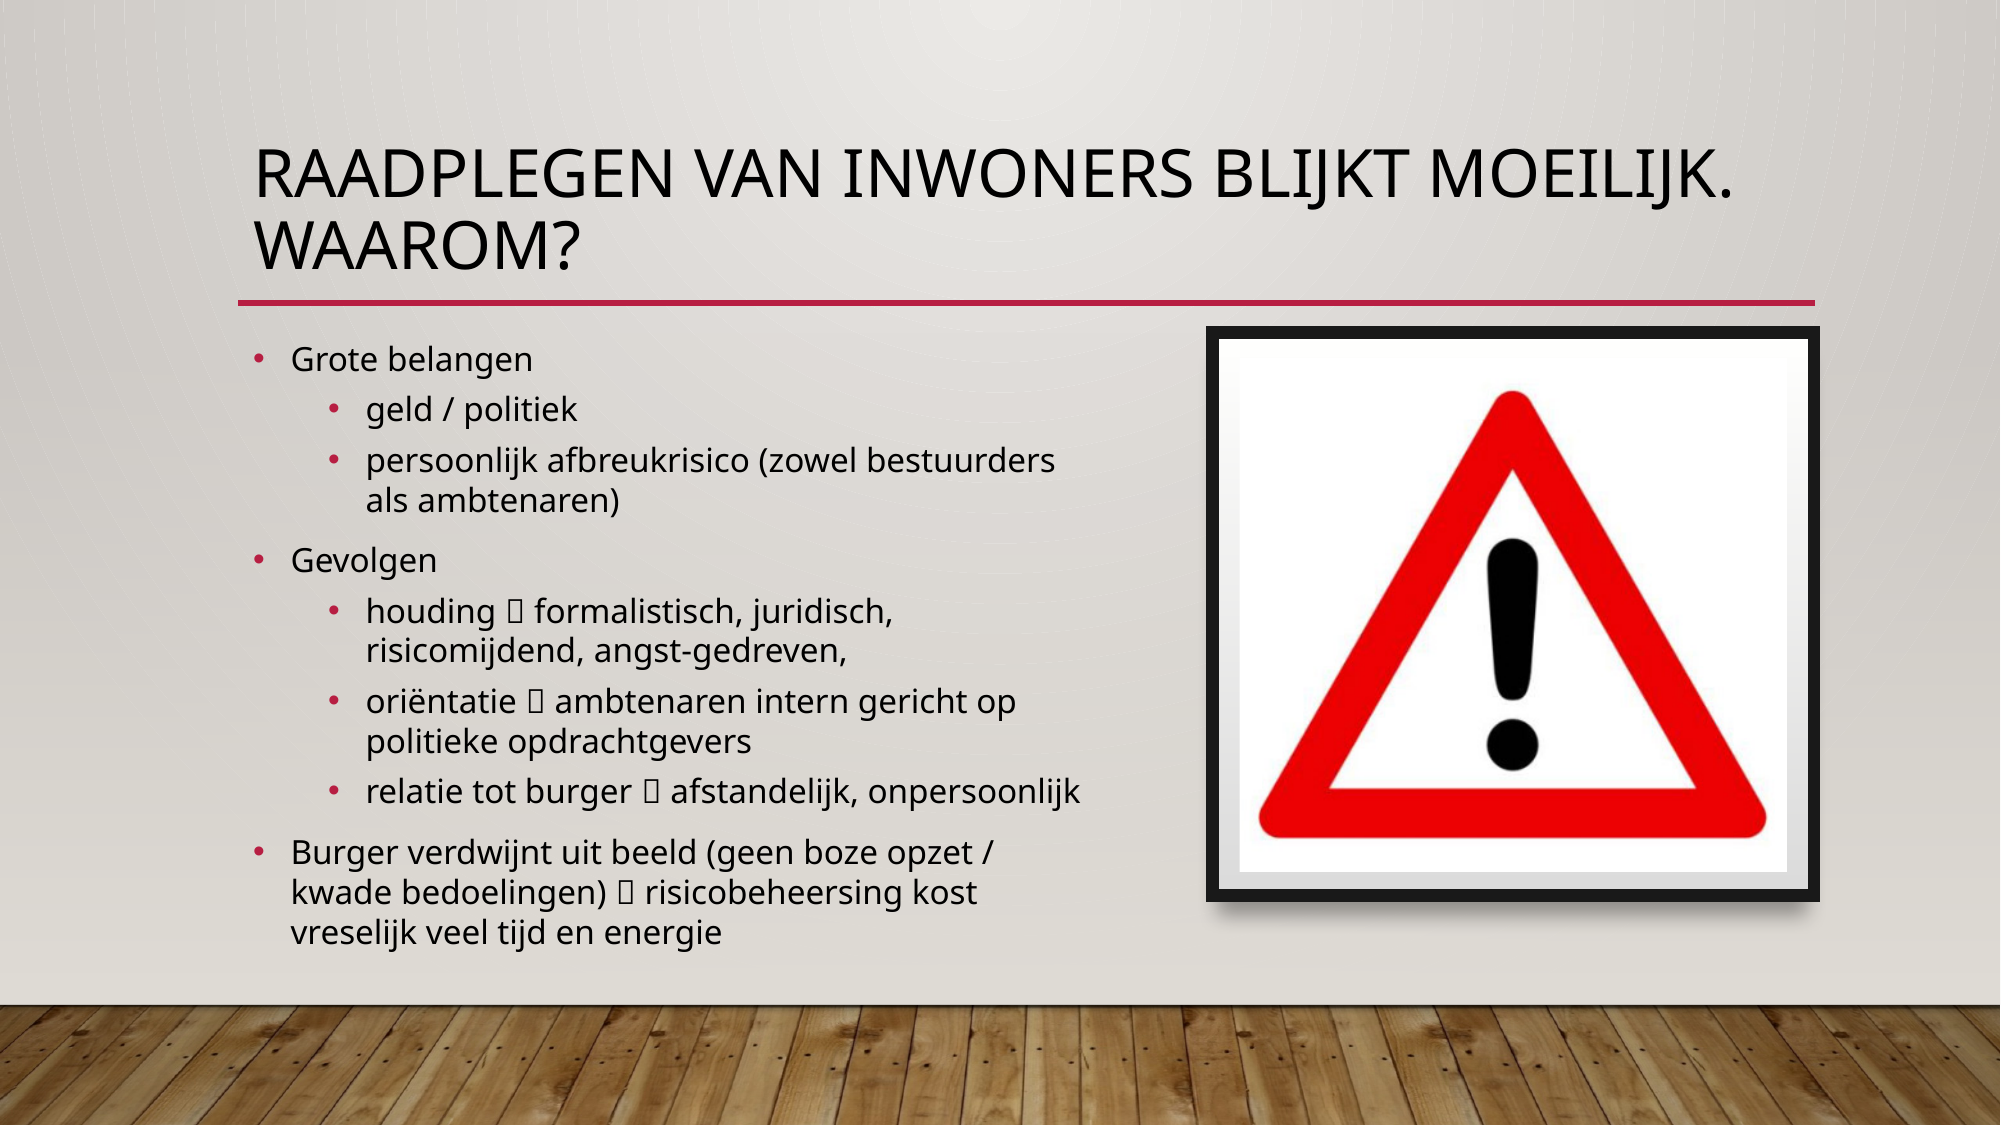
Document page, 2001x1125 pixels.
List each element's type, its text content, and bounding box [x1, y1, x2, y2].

title raadplegen van inwoners blijkt moeilijk. Waarom? [238, 131, 1814, 305]
picture [0, 1005, 2000, 1125]
list Grote belangen geld / politiek persoonlijk afbreukrisico (zowel bestuurders als ambtenaren) Gevolgen houding  formalistisch, juridisch, risicomijdend, angst-gedreven, oriëntatie  ambtenaren intern gericht op politieke opdrachtgevers relatie tot burger  afstandelijk, onpersoonlijk Burger verdwijnt uit beeld (geen boze opzet / kwade bedoelingen)  risicobeheersing kost vreselijk veel tijd en energie [238, 330, 1109, 977]
picture [1239, 358, 1788, 872]
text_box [1212, 329, 1815, 897]
